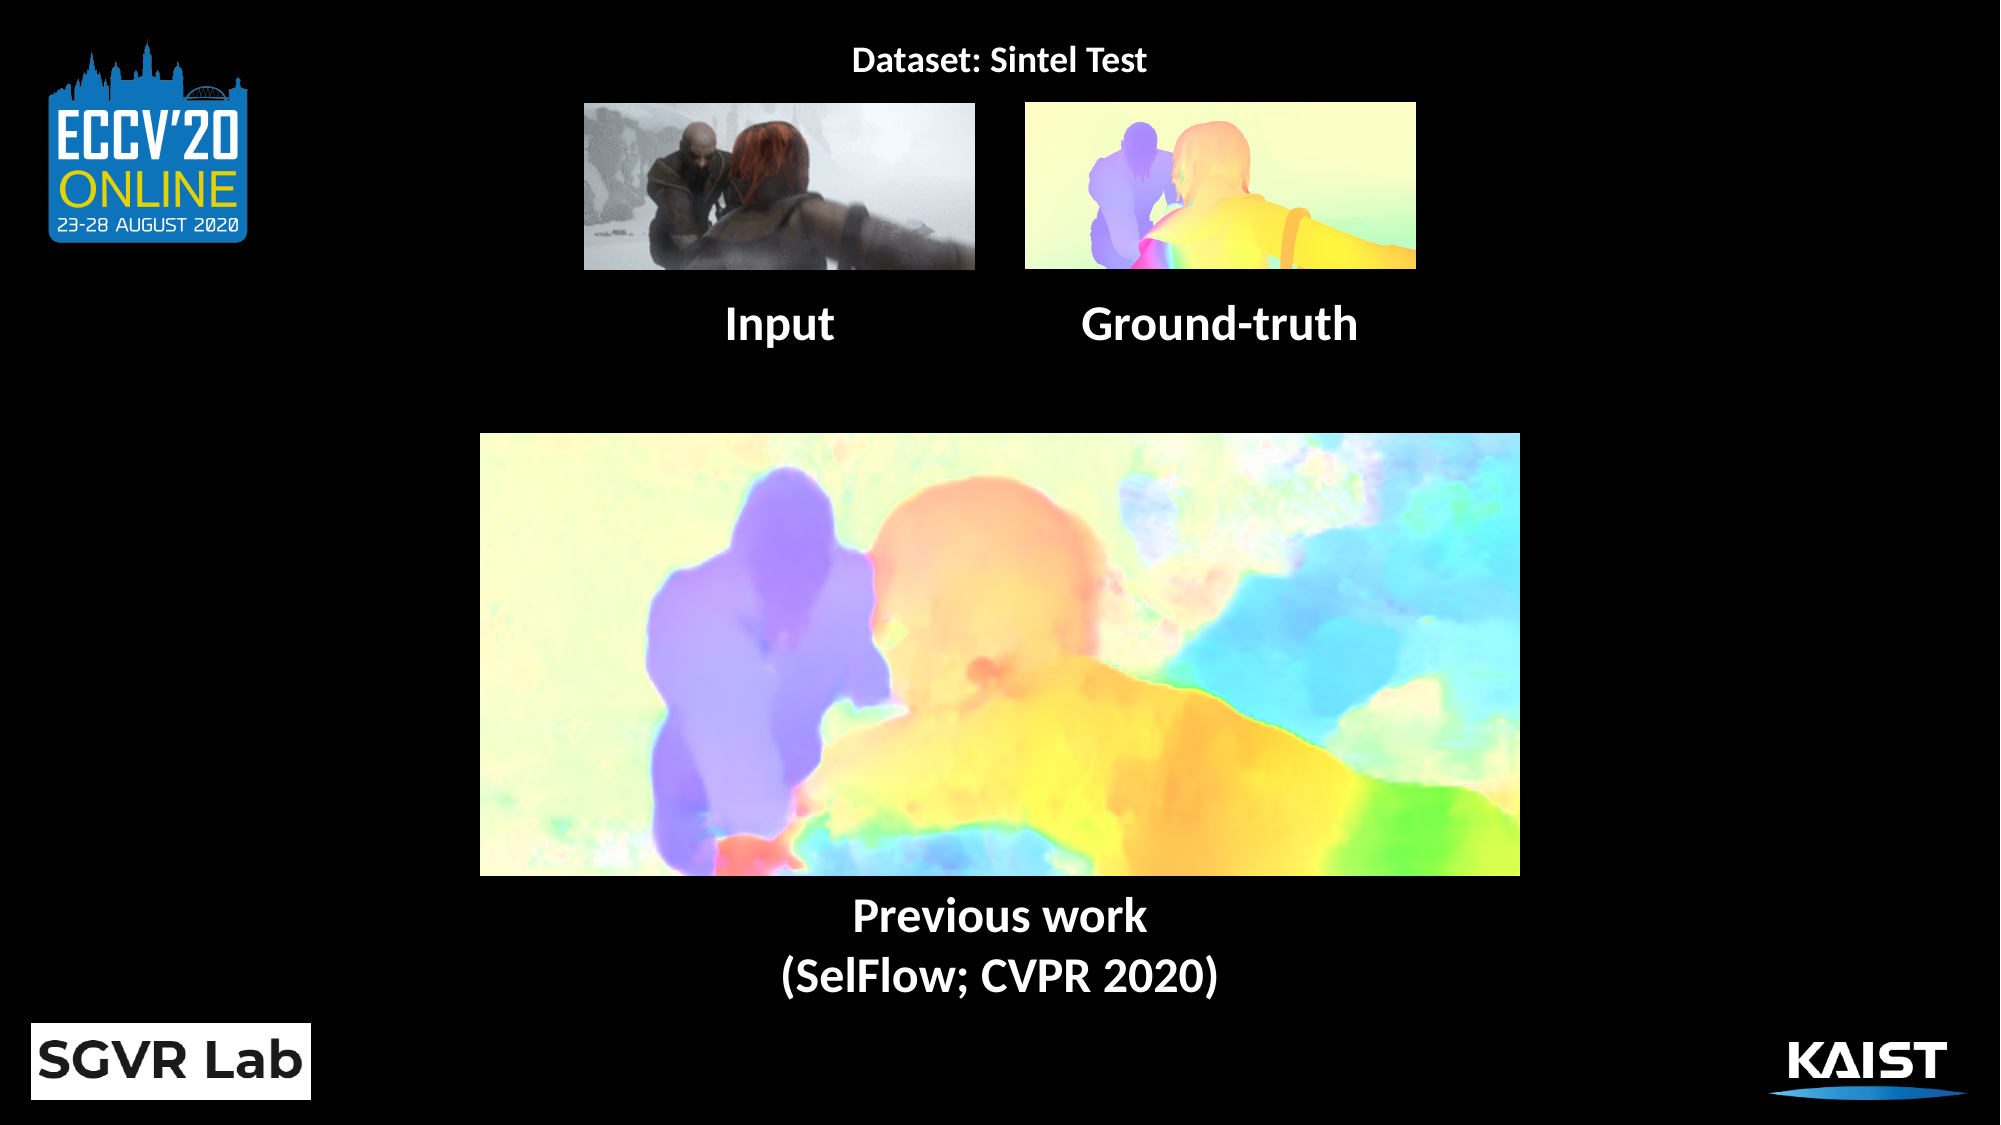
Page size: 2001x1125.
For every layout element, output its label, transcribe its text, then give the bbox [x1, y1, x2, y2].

picture [480, 433, 1520, 876]
text_box Dataset: Sintel Test [792, 27, 1208, 88]
text_box Ground-truth [1025, 283, 1416, 358]
picture [31, 1023, 311, 1100]
text_box Input [584, 283, 975, 358]
text_box Previous work (SelFlow; CVPR 2020) [500, 876, 1500, 1010]
picture [1767, 1042, 1969, 1100]
picture [36, 28, 261, 253]
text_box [584, 102, 1416, 270]
